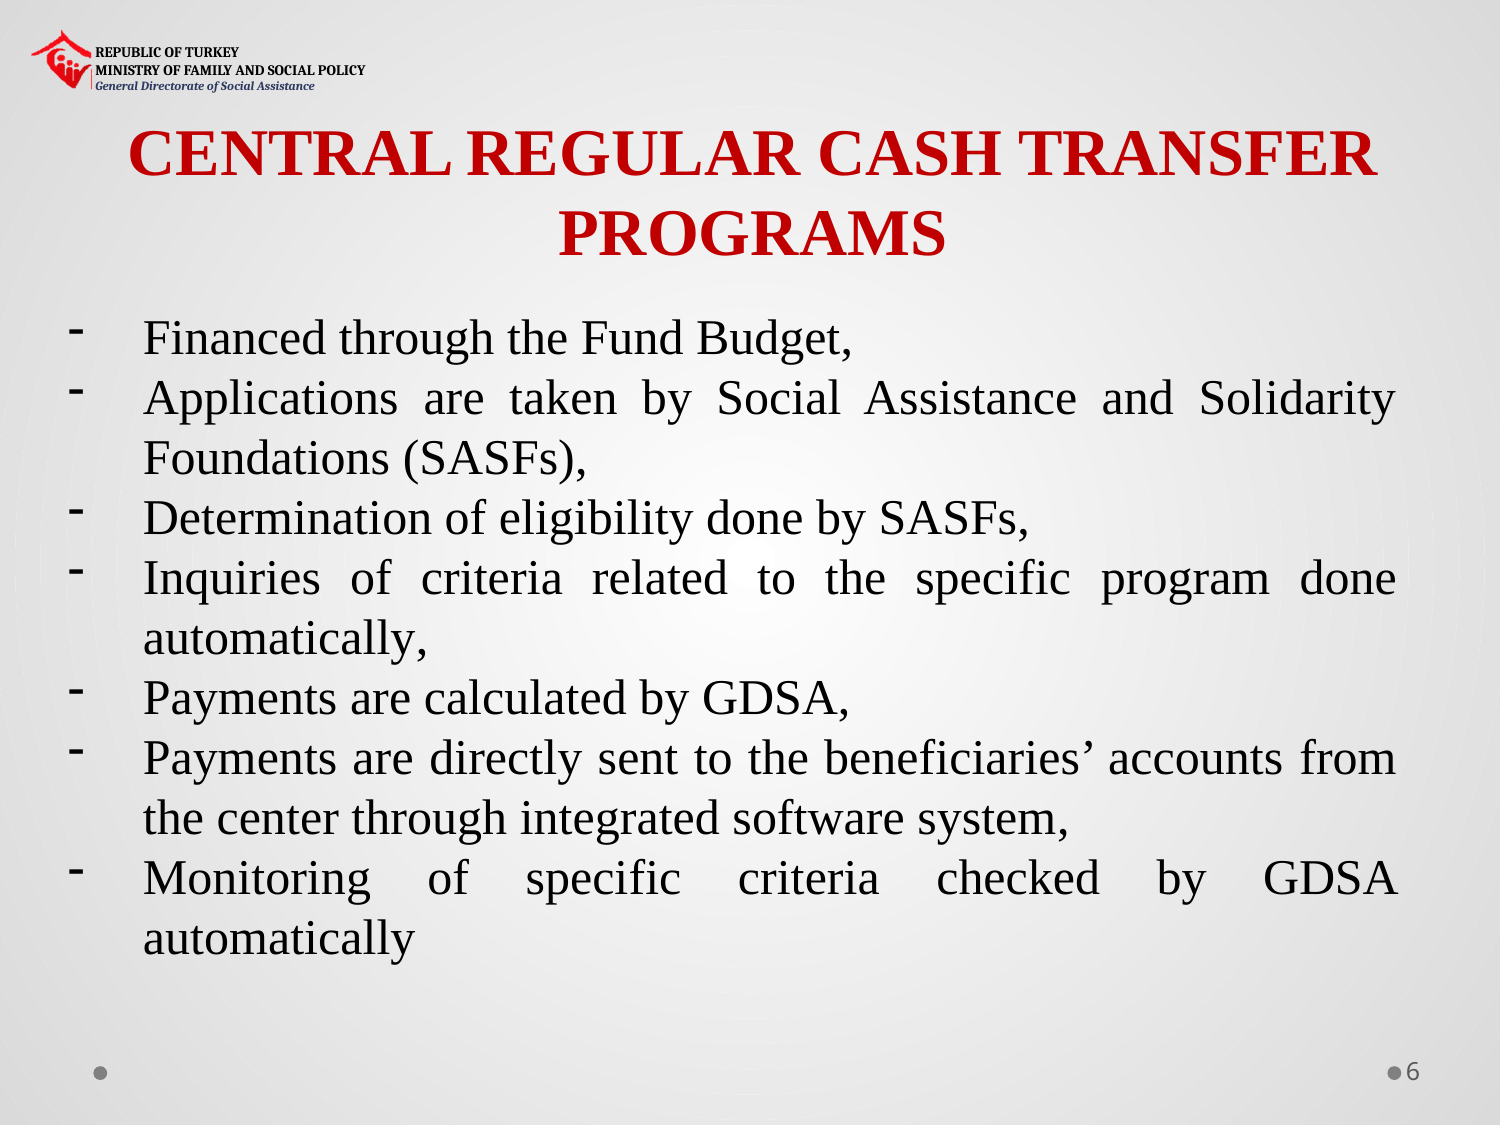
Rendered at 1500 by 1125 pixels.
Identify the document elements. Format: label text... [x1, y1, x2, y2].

text_box CENTRAL REGULAR CASH TRANSFER PROGRAMS [17, 101, 1489, 185]
text_box Financed through the Fund Budget, Applications are taken by Social Assistance and Solidarity Foundations (SASFs), Determination of eligibility done by SASFs, Inquiries of criteria related to the specific program done automatically, Payments are calculated by GDSA, Payments are directly sent to the beneficiaries’ accounts from the center through integrated software system, Monitoring of specific criteria checked by GDSA automatically [53, 297, 1412, 973]
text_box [29, 30, 567, 155]
slide_number 6 [1401, 1042, 1494, 1103]
